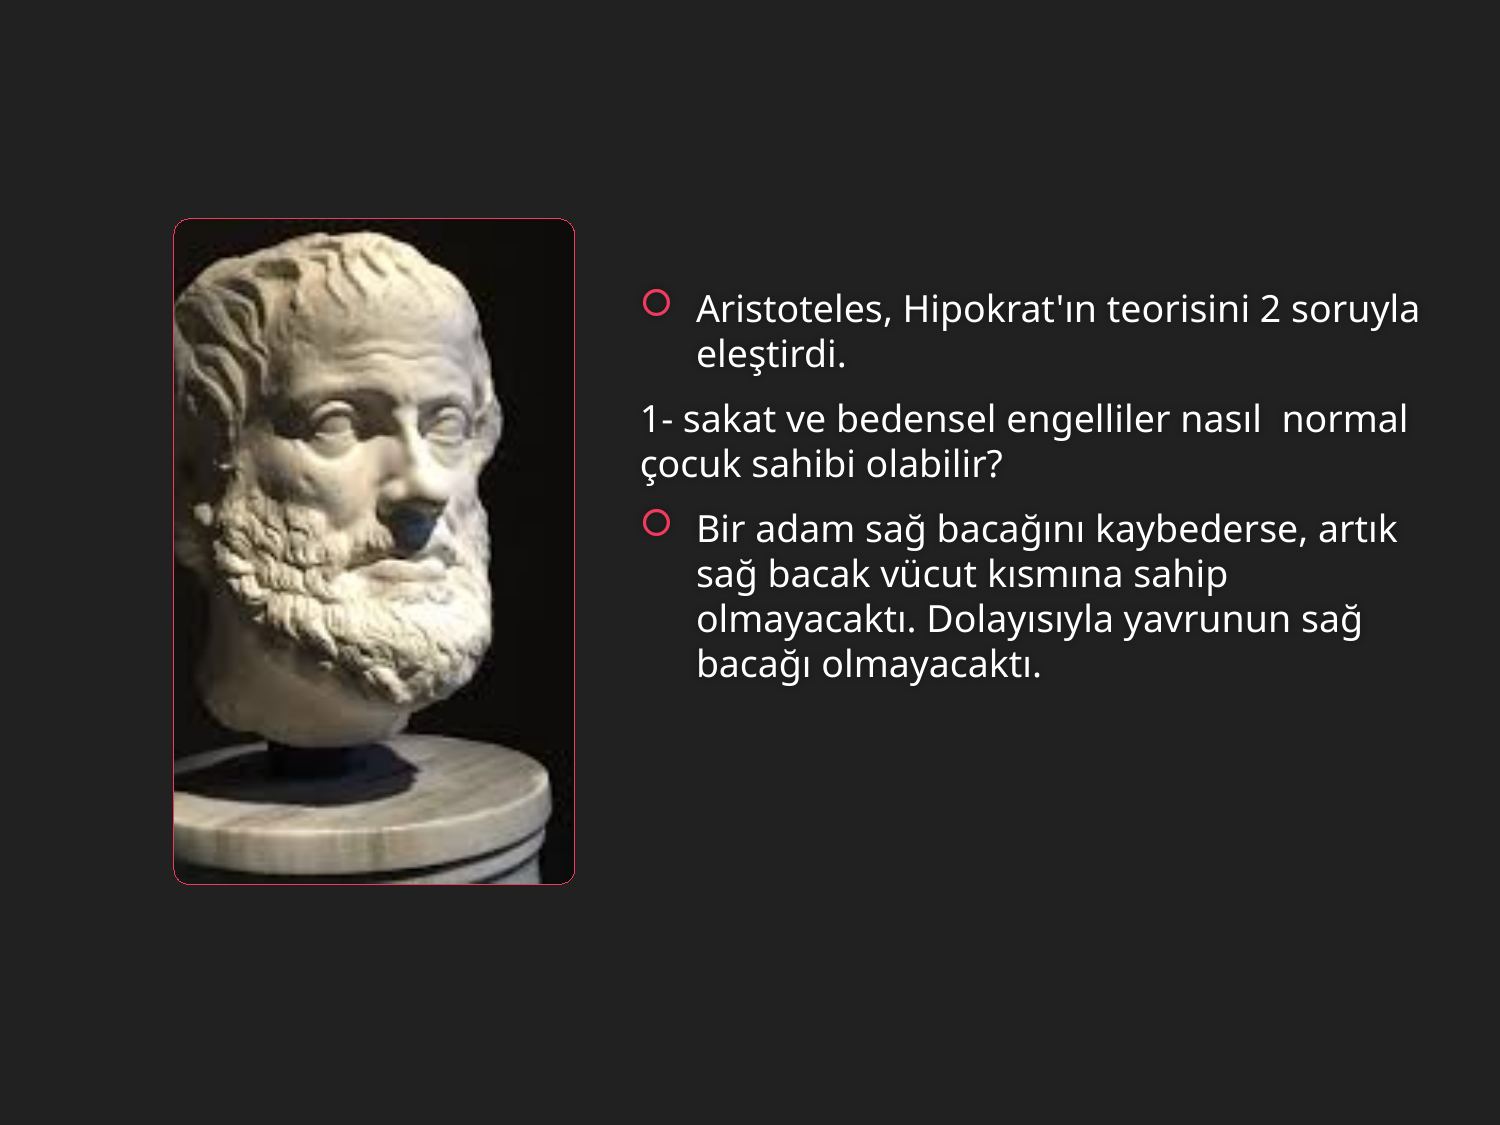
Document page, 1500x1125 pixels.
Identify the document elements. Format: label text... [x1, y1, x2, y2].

picture [173, 218, 575, 885]
list Aristoteles, Hipokrat'ın teorisini 2 soruyla eleştirdi. 1- sakat ve bedensel engelliler nasıl normal çocuk sahibi olabilir? Bir adam sağ bacağını kaybederse, artık sağ bacak vücut kısmına sahip olmayacaktı. Dolayısıyla yavrunun sağ bacağı olmayacaktı. [624, 261, 1452, 709]
